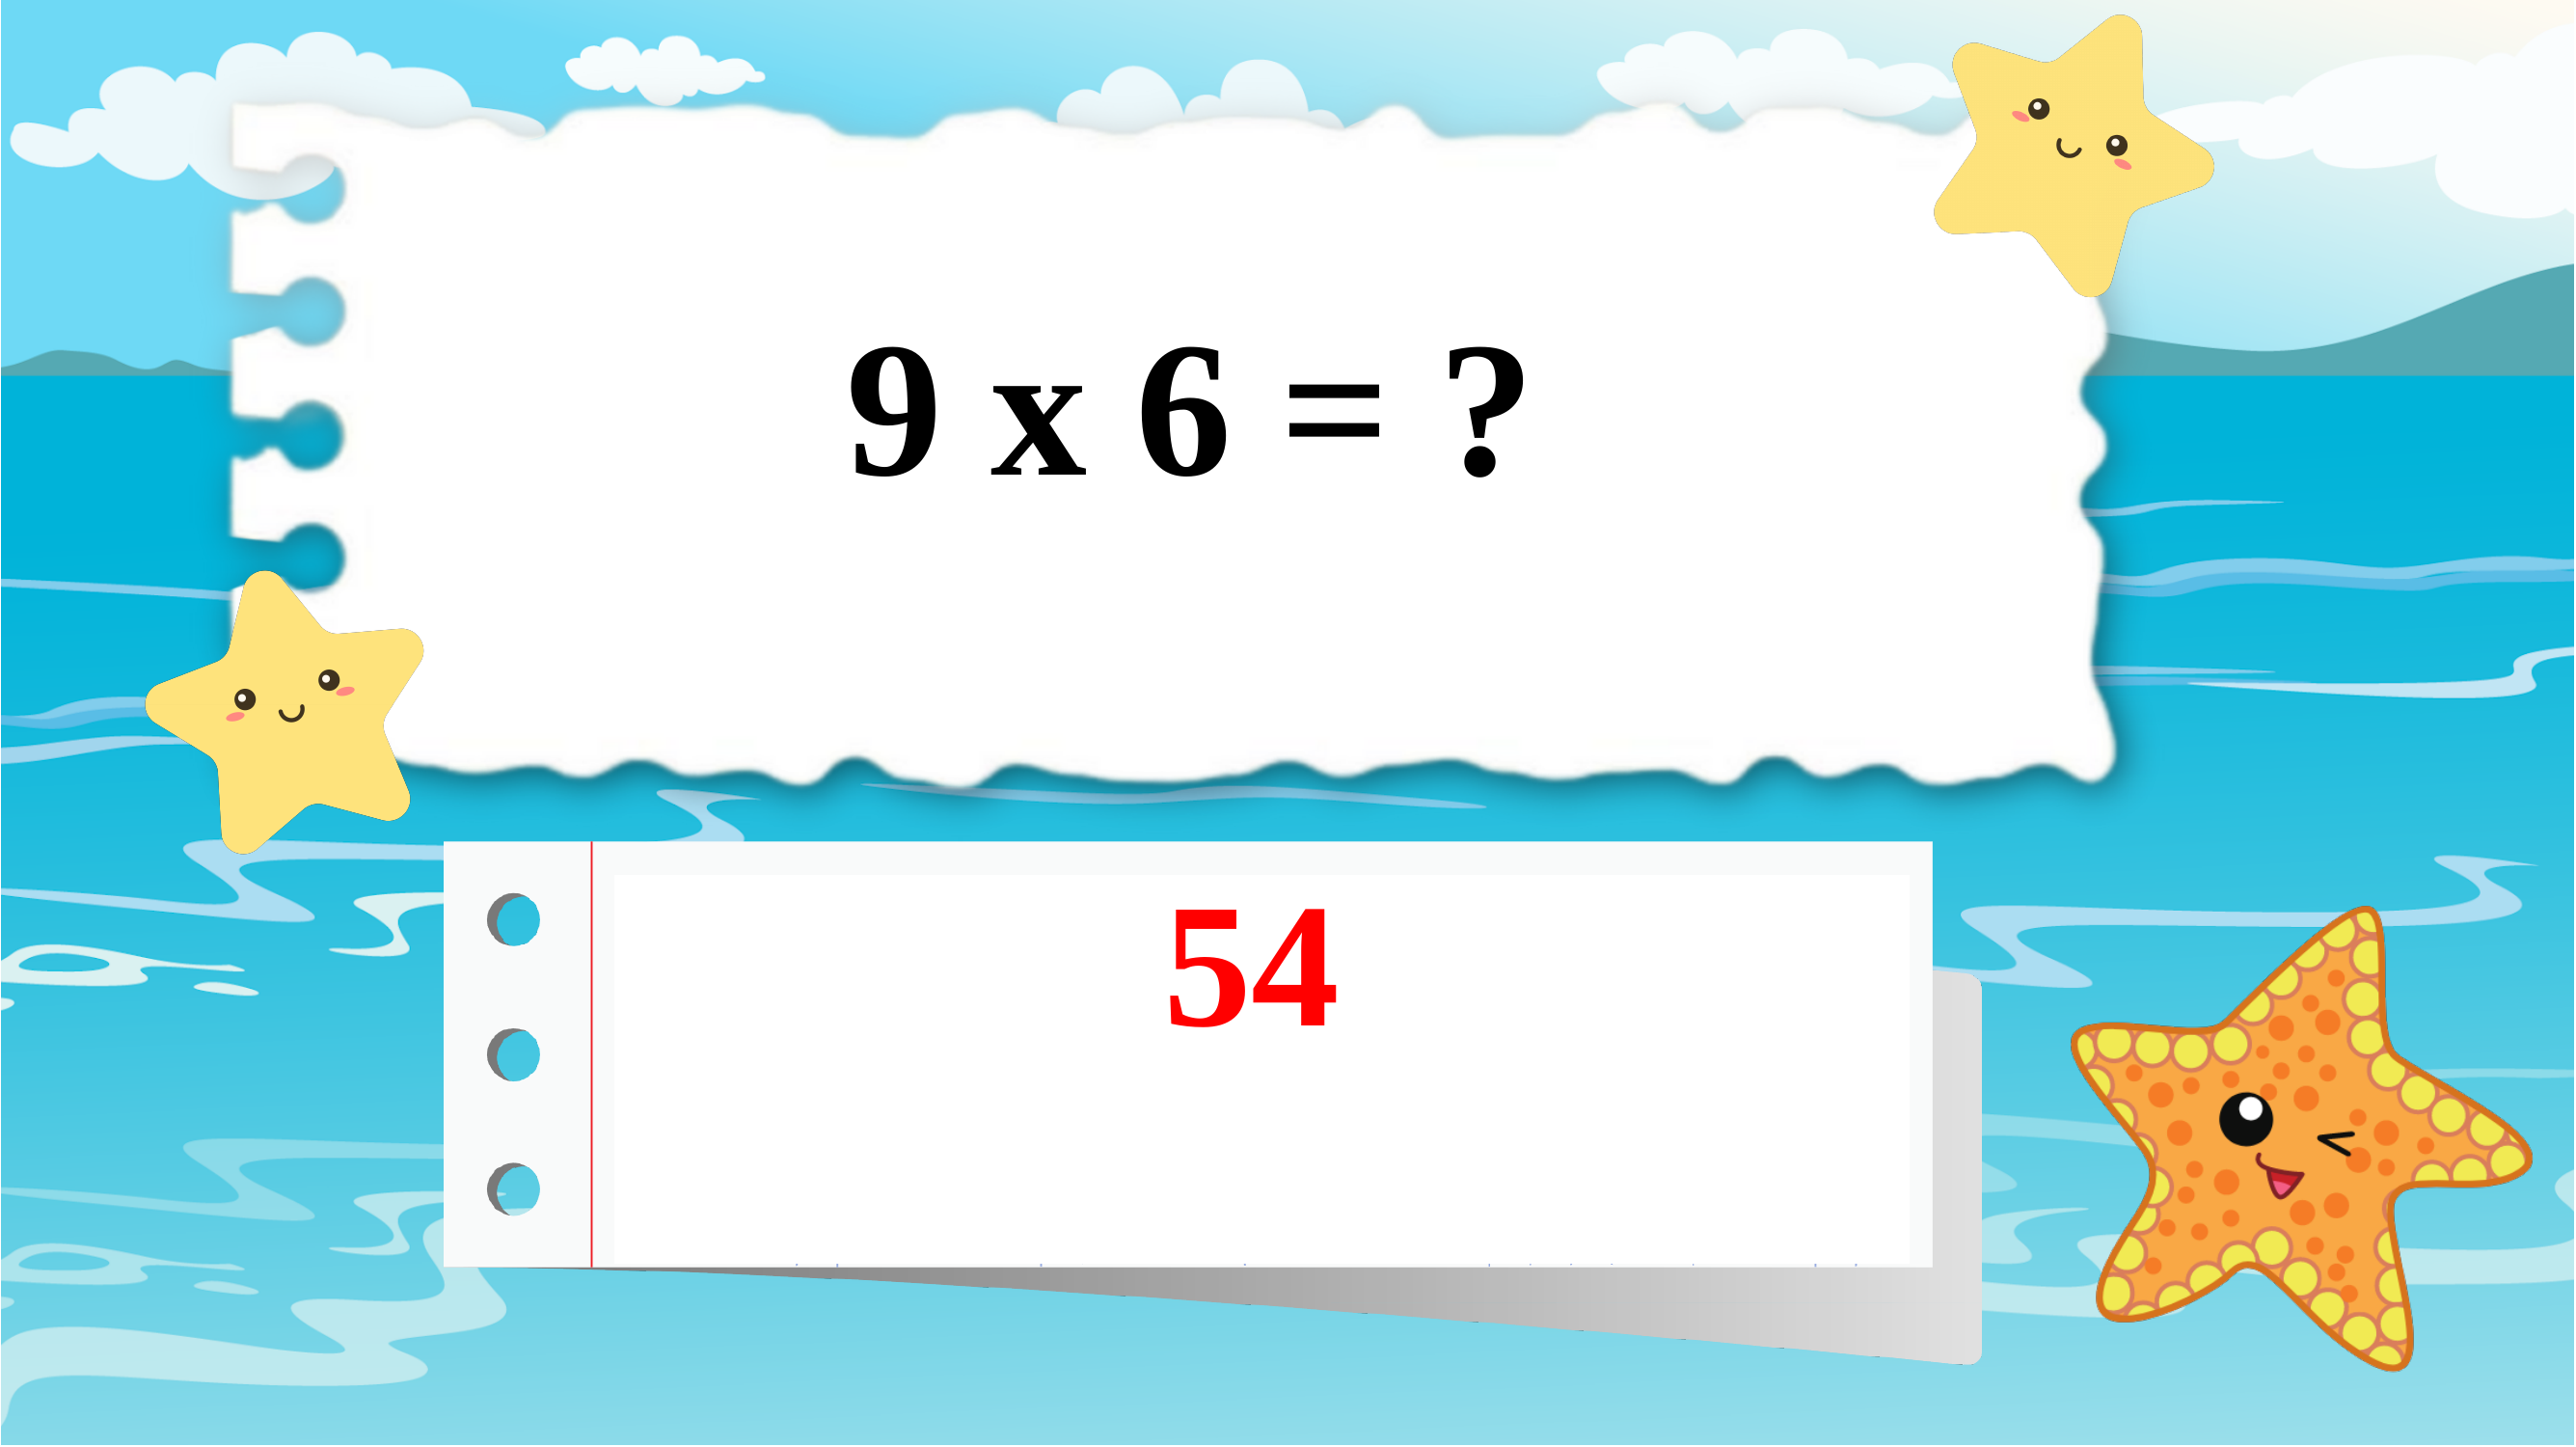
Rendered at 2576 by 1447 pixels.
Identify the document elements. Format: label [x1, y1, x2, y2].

picture [1, 0, 2574, 1445]
text_box [444, 841, 1982, 1365]
text_box [114, 0, 2266, 876]
